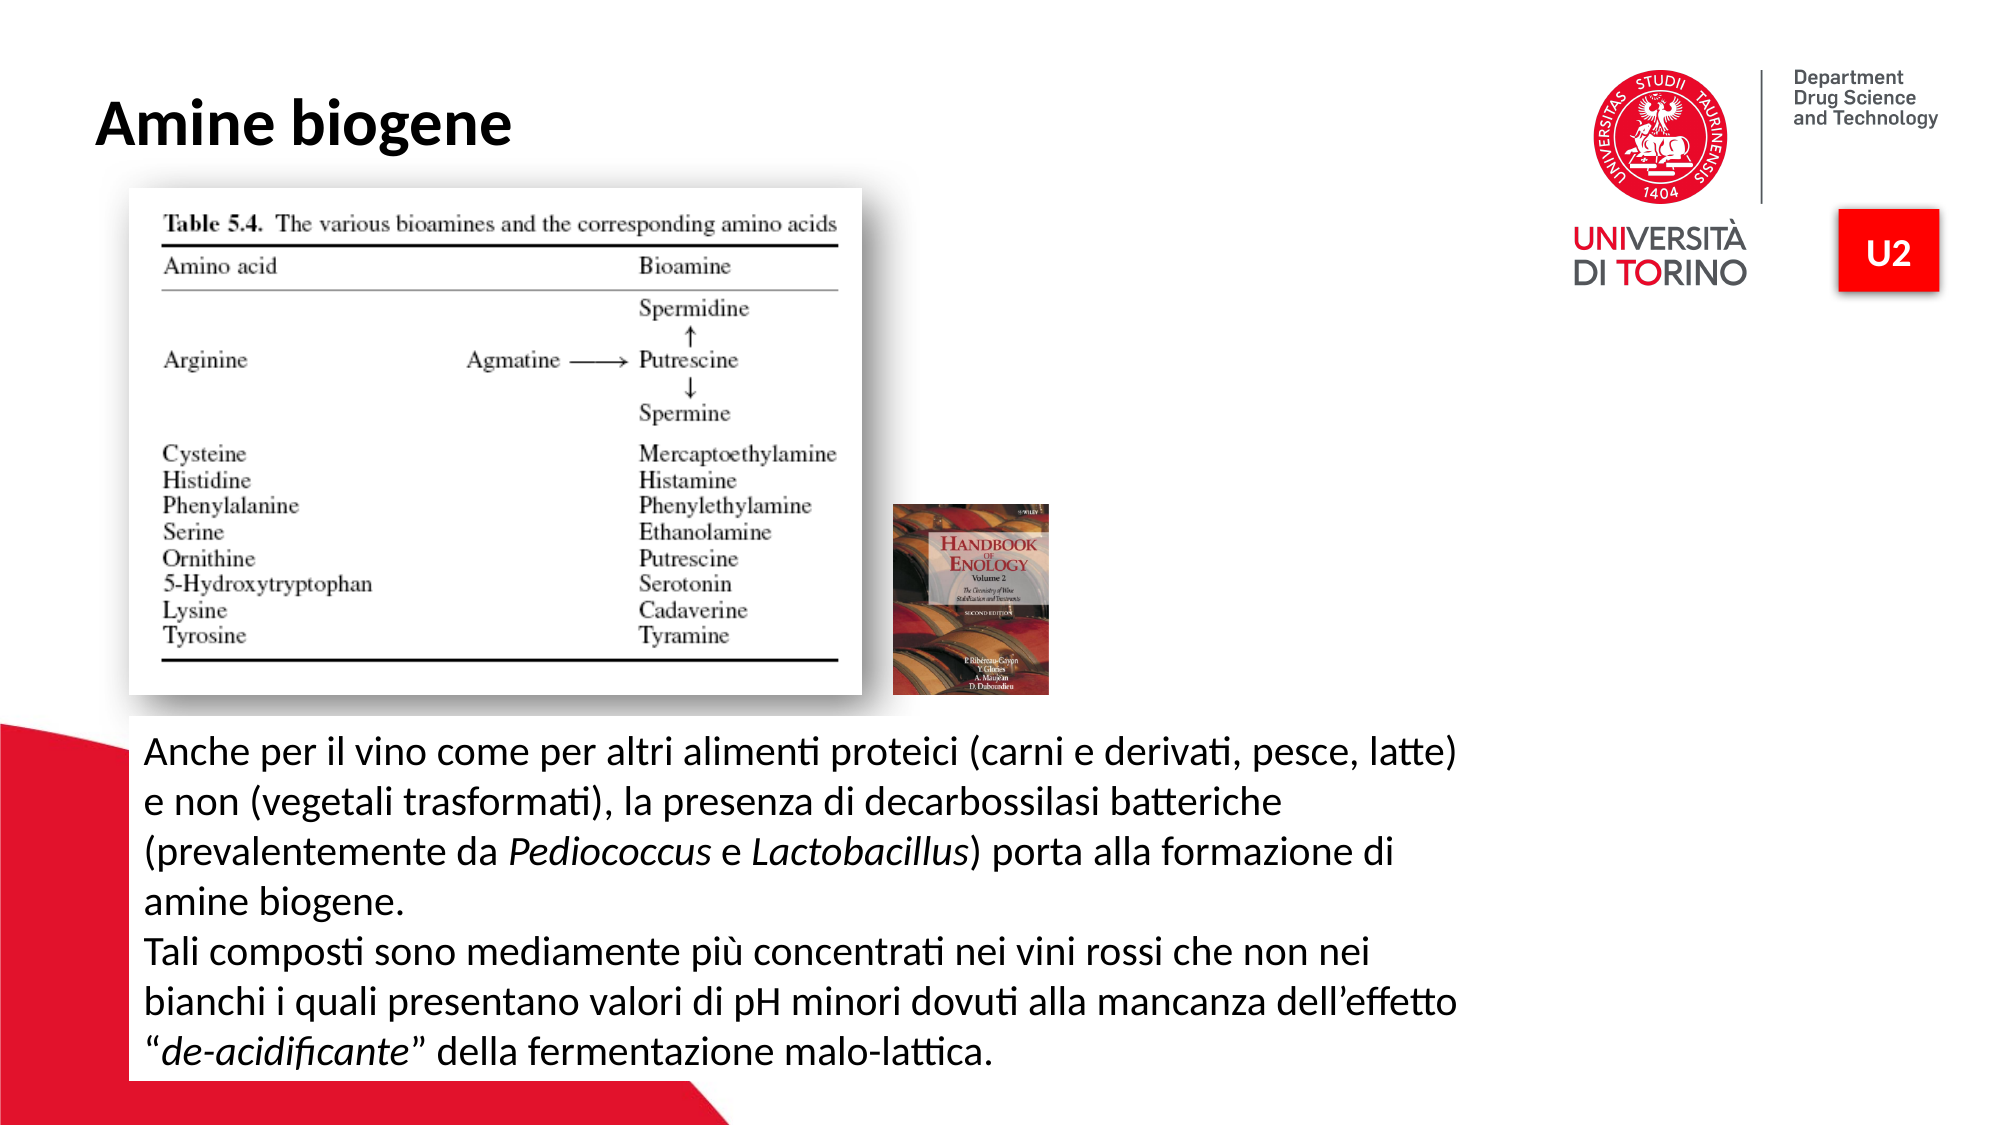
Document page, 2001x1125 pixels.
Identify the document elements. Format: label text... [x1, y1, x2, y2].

text_box Anche per il vino come per altri alimenti proteici (carni e derivati, pesce, latte) e non (vegetali trasformati), la presenza di decarbossilasi batteriche (prevalentemente da Pediococcus e Lactobacillus) porta alla formazione di amine biogene. Tali composti sono mediamente più concentrati nei vini rossi che non nei bianchi i quali presentano valori di pH minori dovuti alla mancanza dell’effetto “de-acidificante” della fermentazione malo-lattica. [129, 716, 1503, 1081]
text_box U2 [1838, 209, 1940, 292]
picture [0, 0, 2001, 1125]
text_box Amine biogene [80, 71, 528, 166]
